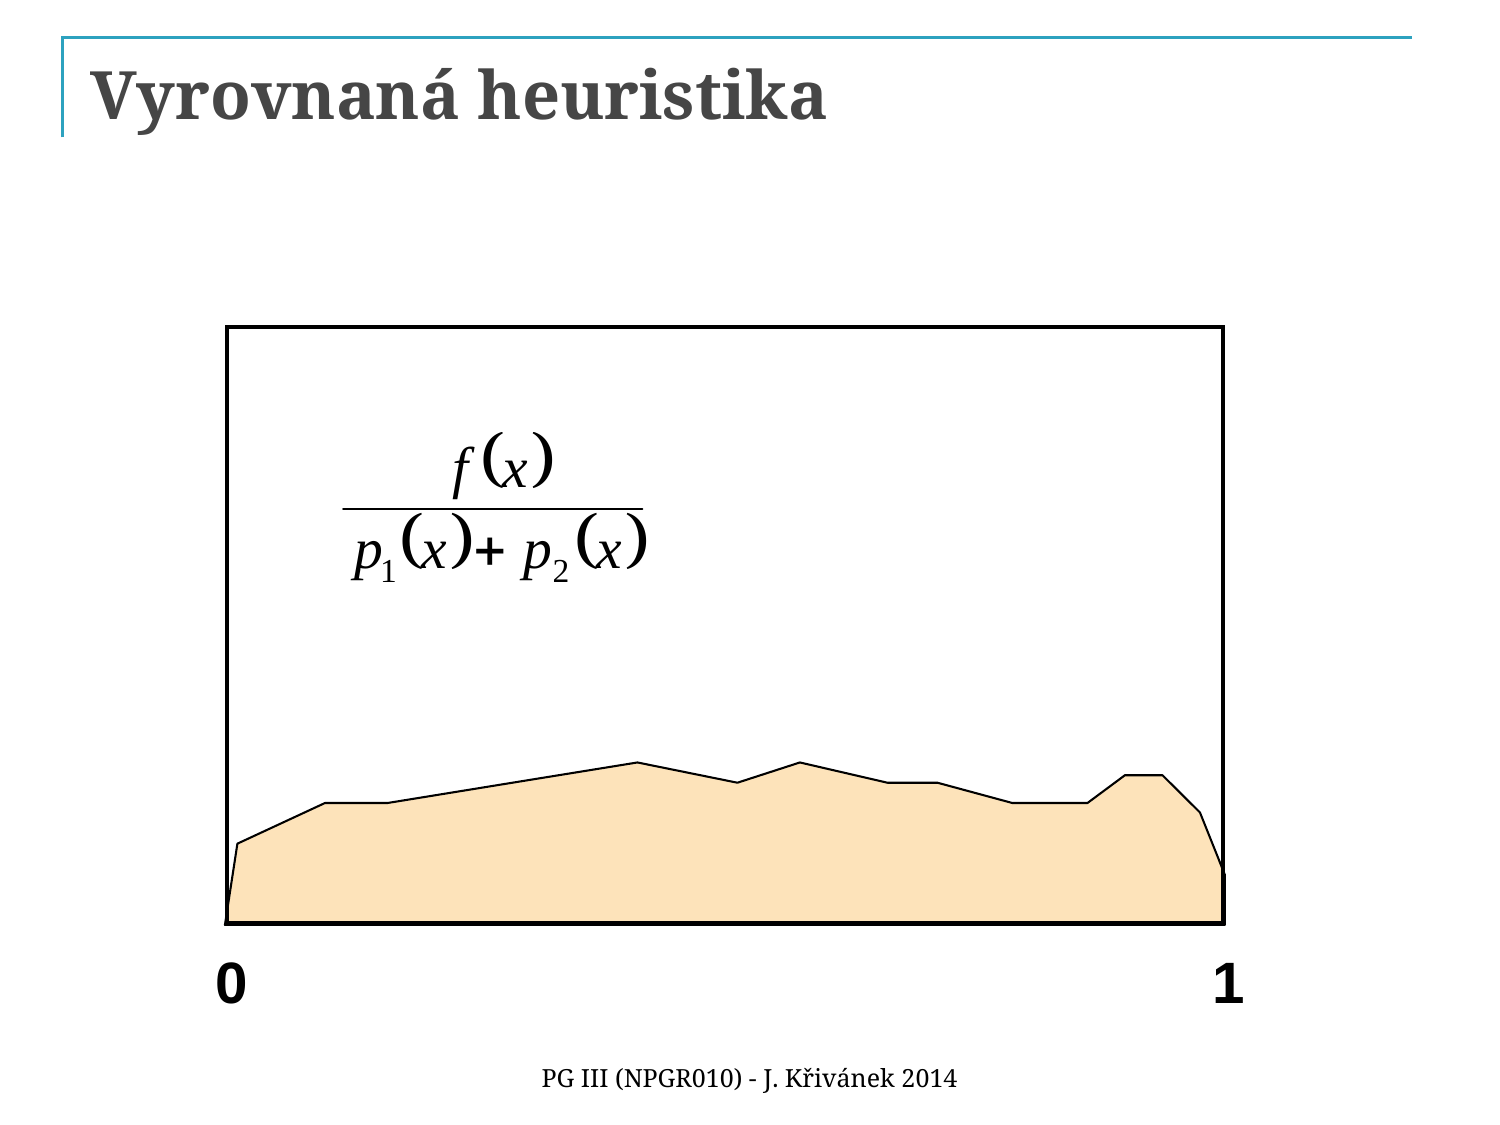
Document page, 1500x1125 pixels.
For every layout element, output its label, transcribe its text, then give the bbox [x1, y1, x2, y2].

text_box 0 [200, 937, 263, 1023]
title Vyrovnaná heuristika [74, 45, 1426, 233]
text_box 1 [1197, 937, 1260, 1023]
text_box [333, 432, 655, 596]
text_box [227, 327, 1223, 923]
footer PG III (NPGR010) - J. Křivánek 2014 [512, 1024, 988, 1101]
